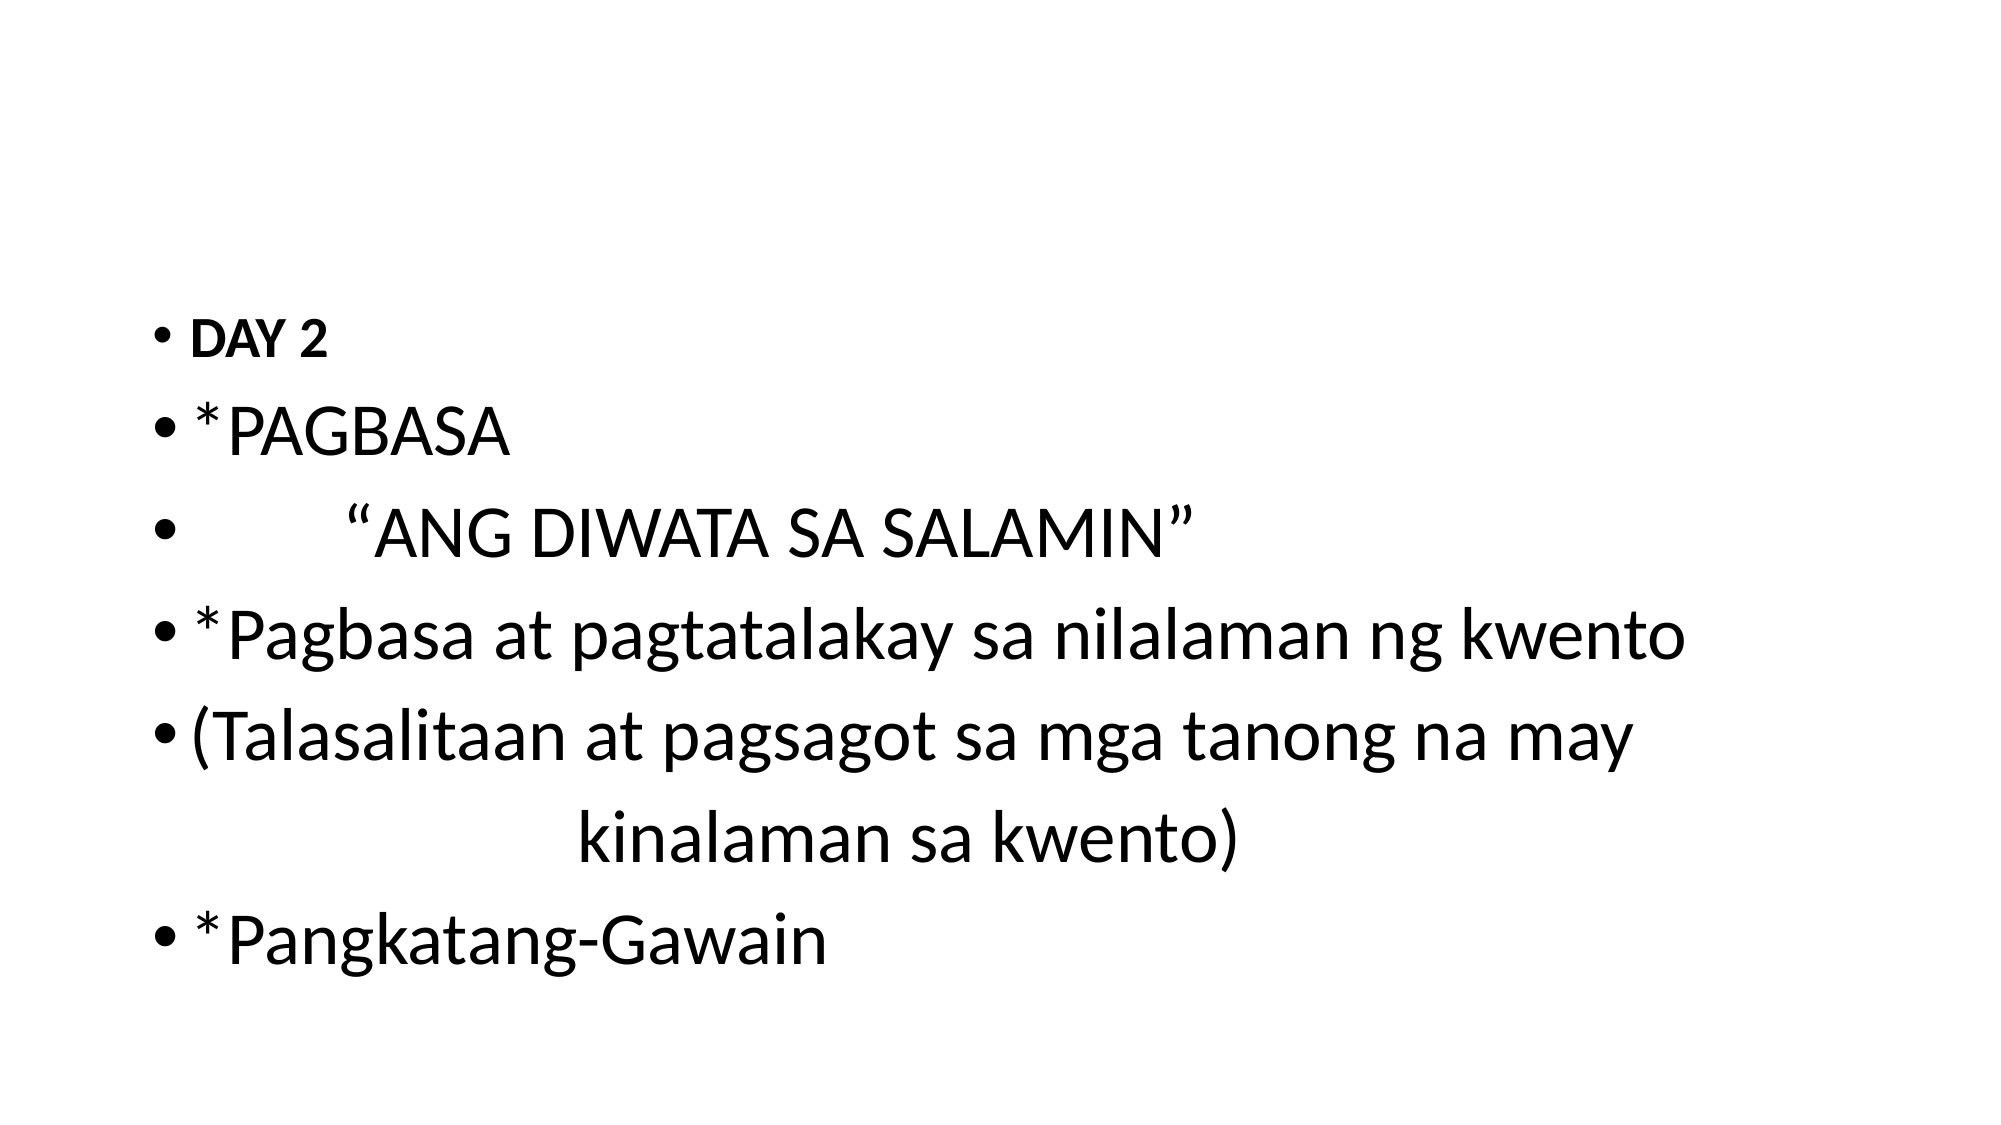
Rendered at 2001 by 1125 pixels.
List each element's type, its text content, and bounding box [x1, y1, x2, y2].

list DAY 2 *PAGBASA “ANG DIWATA SA SALAMIN” *Pagbasa at pagtatalakay sa nilalaman ng kwento (Talasalitaan at pagsagot sa mga tanong na may kinalaman sa kwento) *Pangkatang-Gawain [137, 299, 1863, 1014]
